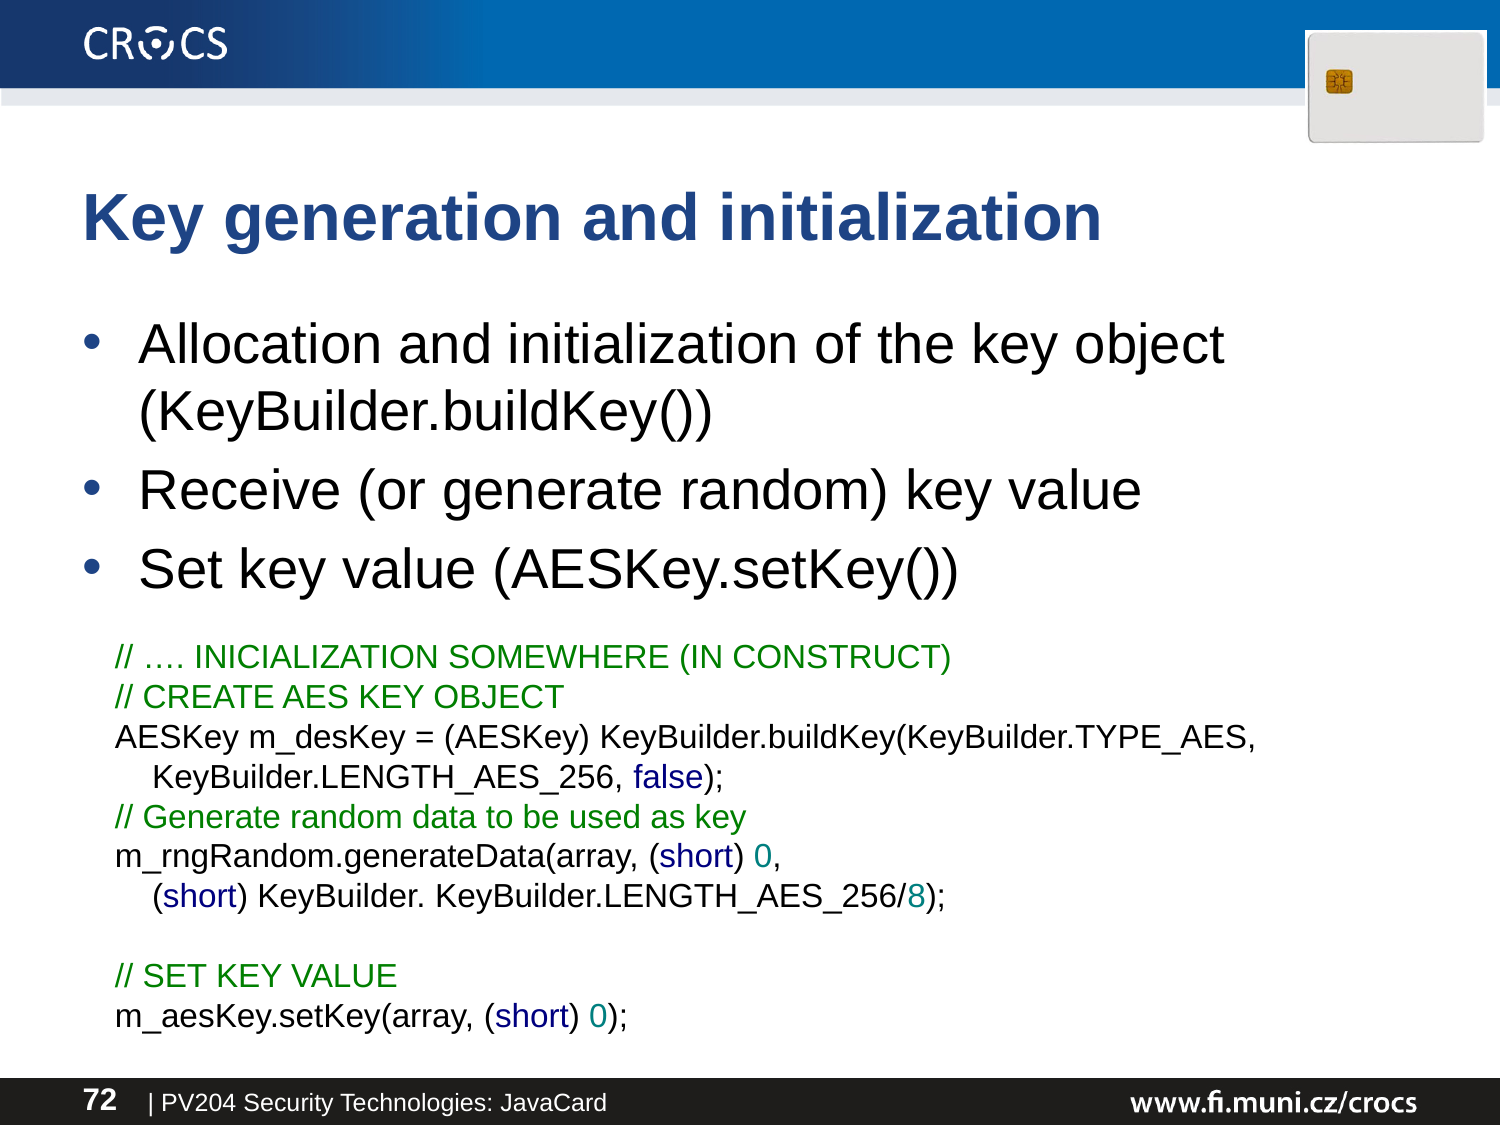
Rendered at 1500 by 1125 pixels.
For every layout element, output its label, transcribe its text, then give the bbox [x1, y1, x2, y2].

picture [0, 0, 1500, 1125]
slide_number 72 [82, 1078, 148, 1125]
text_box // …. INICIALIZATION SOMEWHERE (IN CONSTRUCT) // CREATE AES KEY OBJECT AESKey m_desKey = (AESKey) KeyBuilder.buildKey(KeyBuilder.TYPE_AES, KeyBuilder.LENGTH_AES_256, false); // Generate random data to be used as key m_rngRandom.generateData(array, (short) 0, (short) KeyBuilder. KeyBuilder.LENGTH_AES_256/8); // SET KEY VALUE m_aesKey.setKey(array, (short) 0); [100, 627, 1447, 1042]
title Key generation and initialization [82, 148, 1433, 280]
list Allocation and initialization of the key object (KeyBuilder.buildKey()) Receive (or generate random) key value Set key value (AESKey.setKey()) [82, 306, 1433, 988]
footer | PV204 Security Technologies: JavaCard [148, 1078, 623, 1125]
